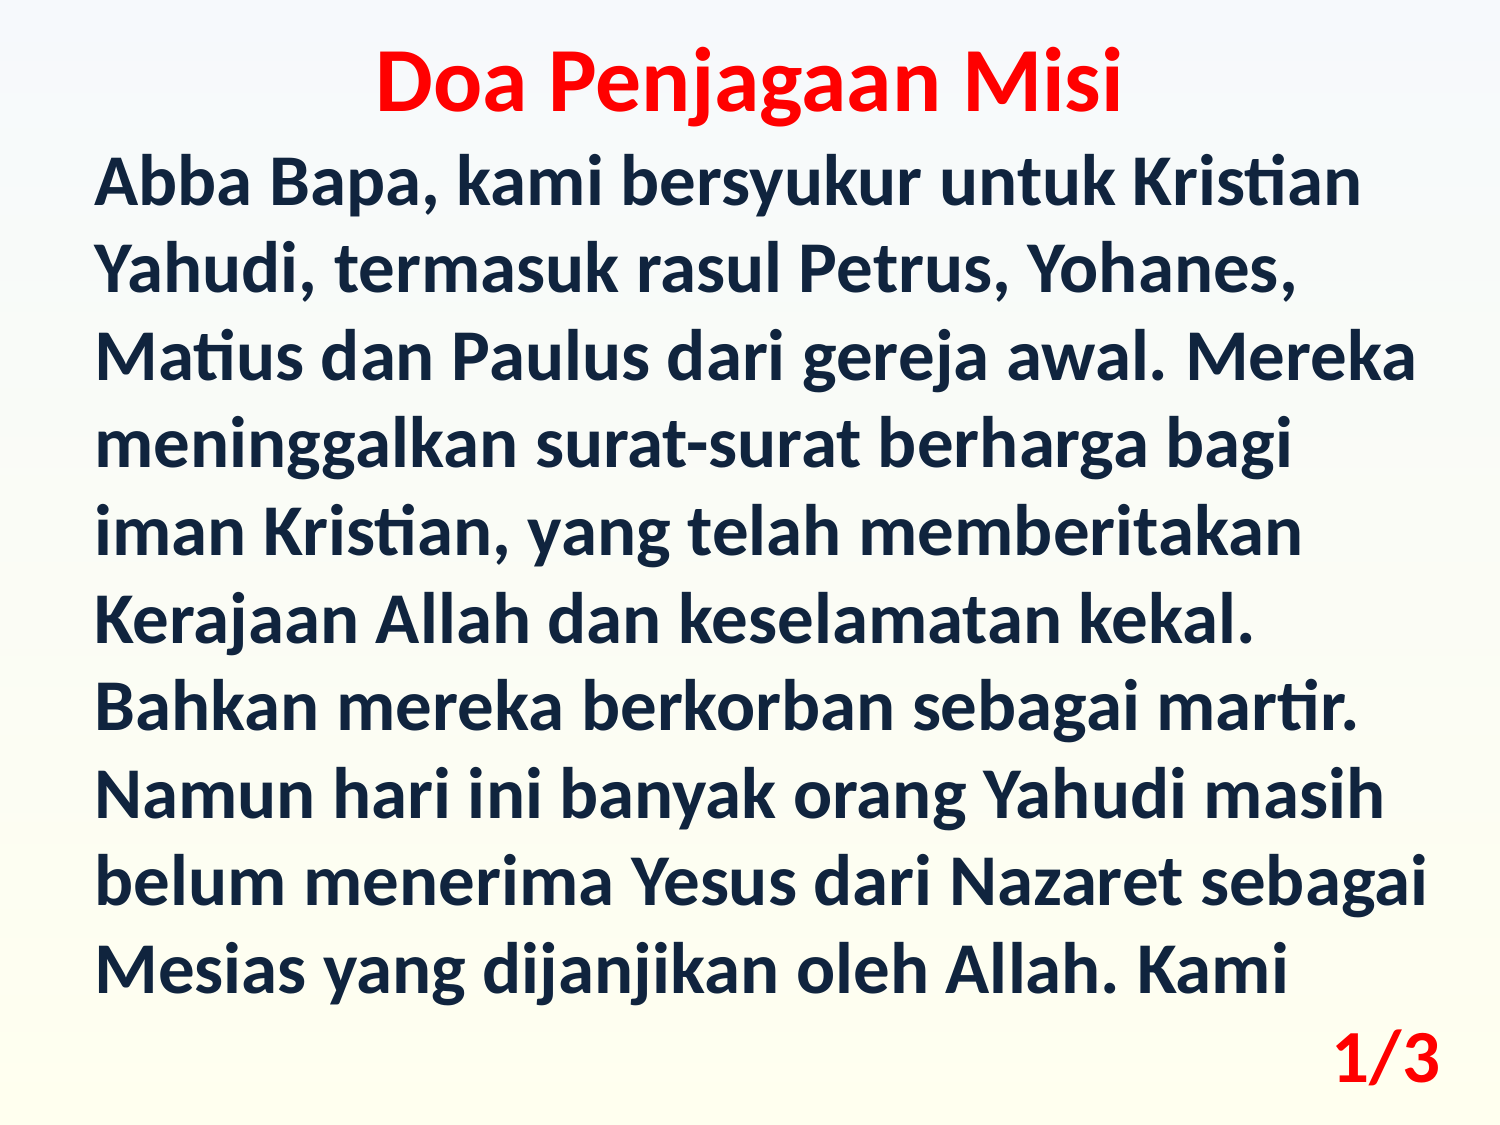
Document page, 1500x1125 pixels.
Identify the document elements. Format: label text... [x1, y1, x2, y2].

text_box 1/3 [1317, 1000, 1473, 1105]
text_box Doa Penjagaan Misi [0, 34, 1500, 116]
list Abba Bapa, kami bersyukur untuk Kristian Yahudi, termasuk rasul Petrus, Yohanes, Matius dan Paulus dari gereja awal. Mereka meninggalkan surat-surat berharga bagi iman Kristian, yang telah memberitakan Kerajaan Allah dan keselamatan kekal. Bahkan mereka berkorban sebagai martir. Namun hari ini banyak orang Yahudi masih belum menerima Yesus dari Nazaret sebagai Mesias yang dijanjikan oleh Allah. Kami [79, 125, 1473, 1043]
